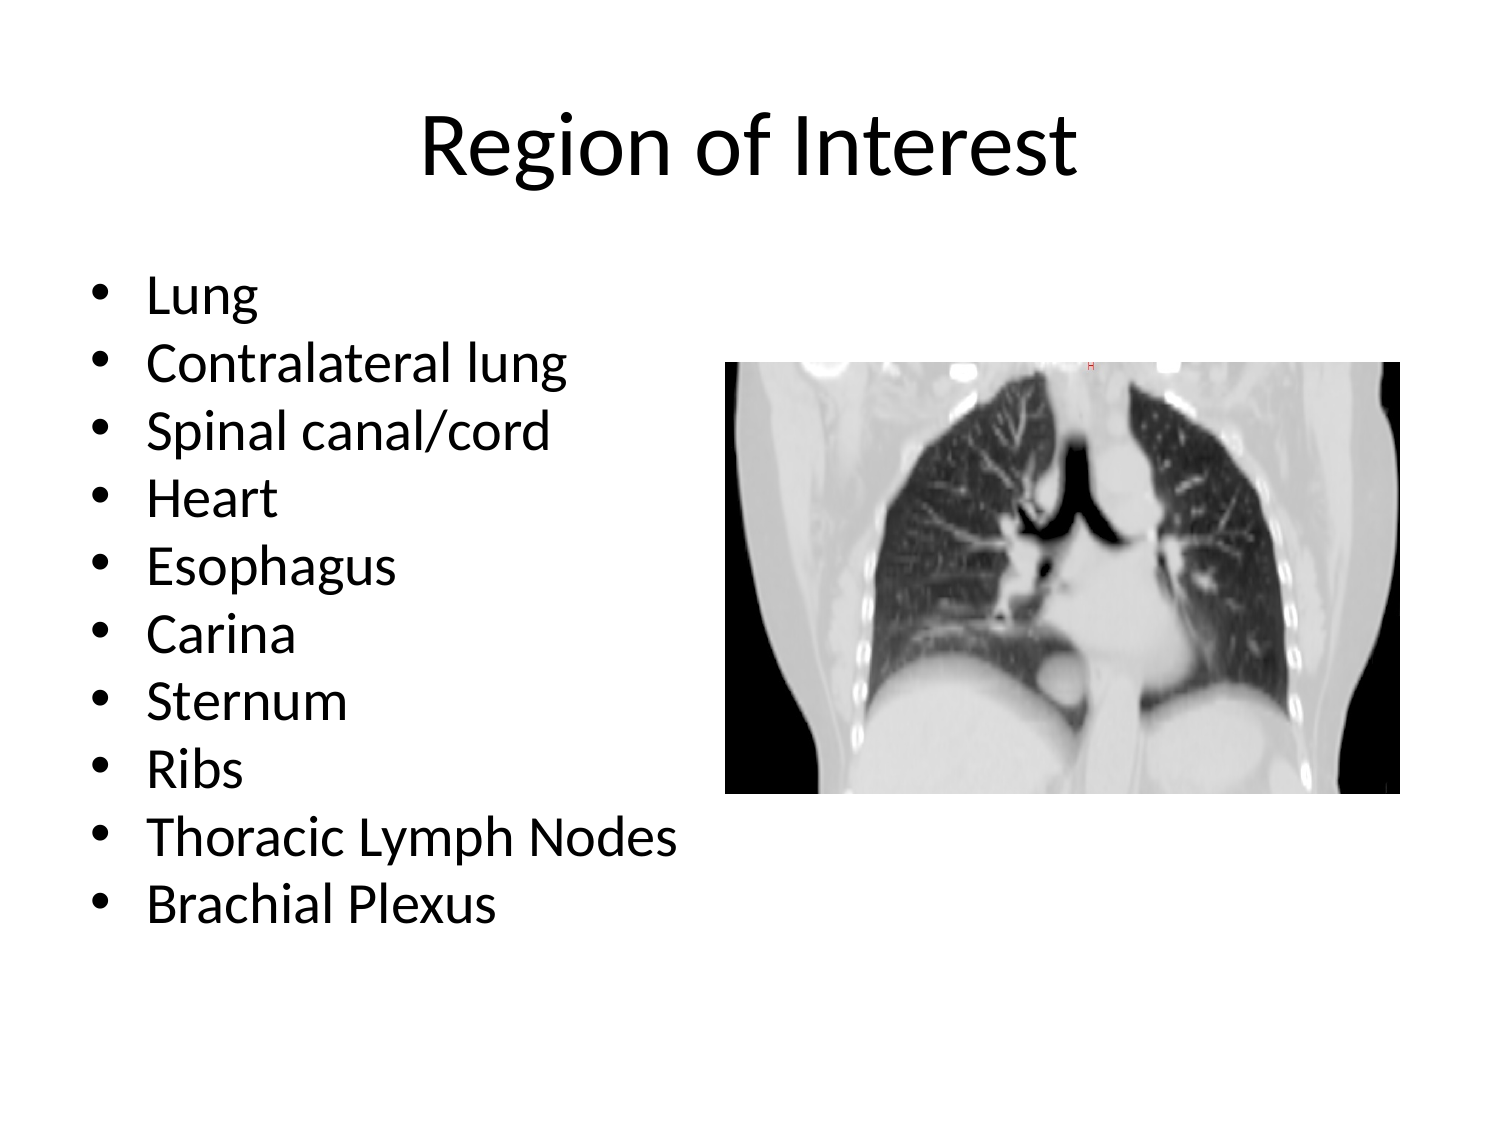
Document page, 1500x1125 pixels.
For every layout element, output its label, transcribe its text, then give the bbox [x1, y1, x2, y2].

title Region of Interest [74, 44, 1426, 233]
picture [724, 362, 1400, 794]
list Lung Contralateral lung Spinal canal/cord Heart Esophagus Carina Sternum Ribs Thoracic Lymph Nodes Brachial Plexus [74, 262, 1426, 1006]
